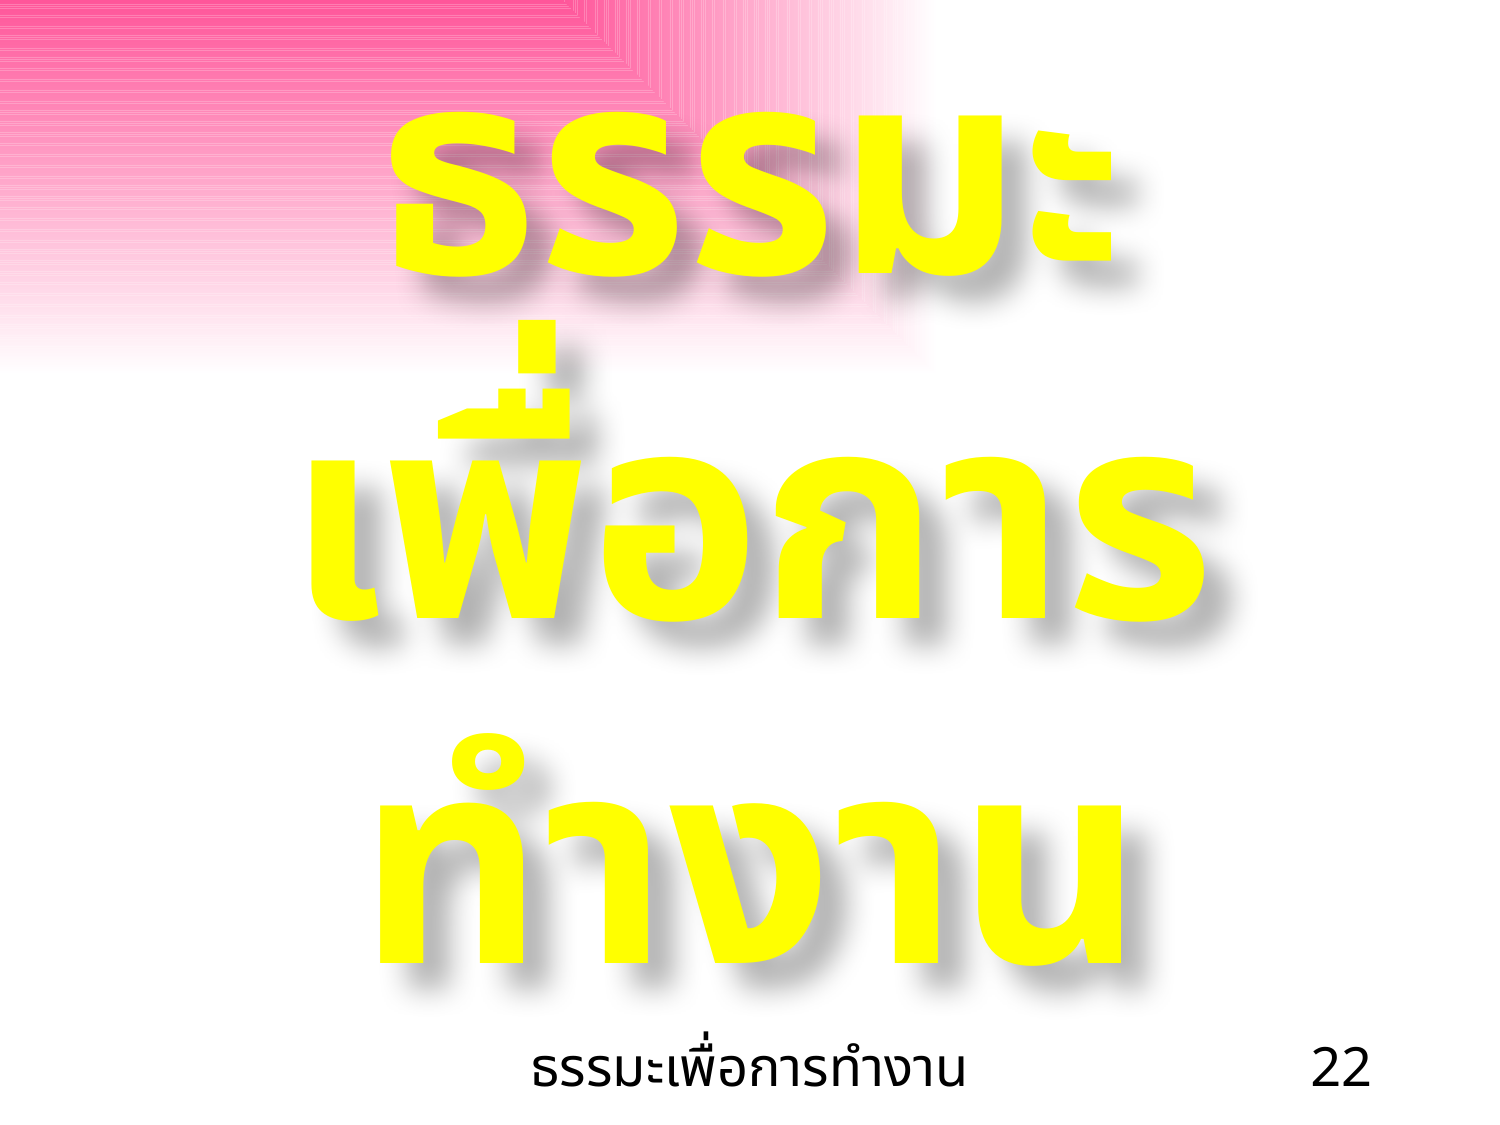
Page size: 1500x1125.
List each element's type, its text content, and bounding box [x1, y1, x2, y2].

title ธรรมะ เพื่อการทำงาน [52, 66, 1451, 941]
slide_number 22 [1074, 1024, 1388, 1101]
footer ธรรมะเพื่อการทำงาน [512, 1024, 988, 1101]
